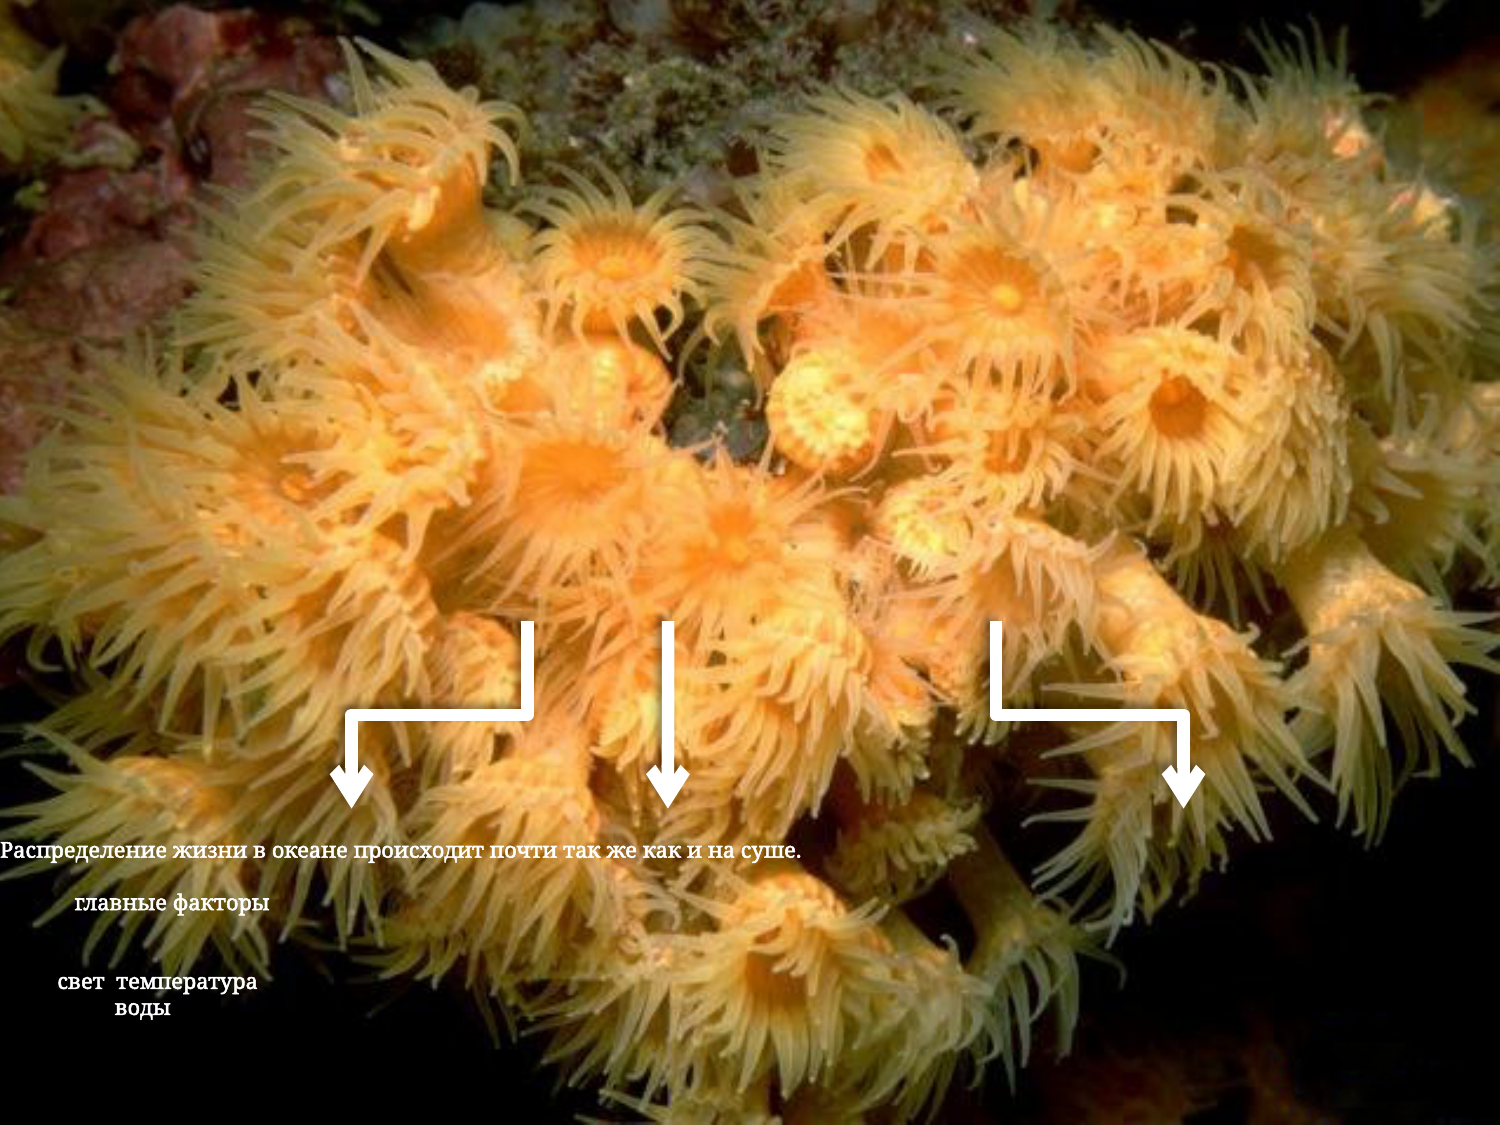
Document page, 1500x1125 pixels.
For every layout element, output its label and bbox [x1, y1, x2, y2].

text_box [995, 620, 1184, 809]
list [0, 0, 1500, 1125]
text_box [345, 626, 534, 803]
